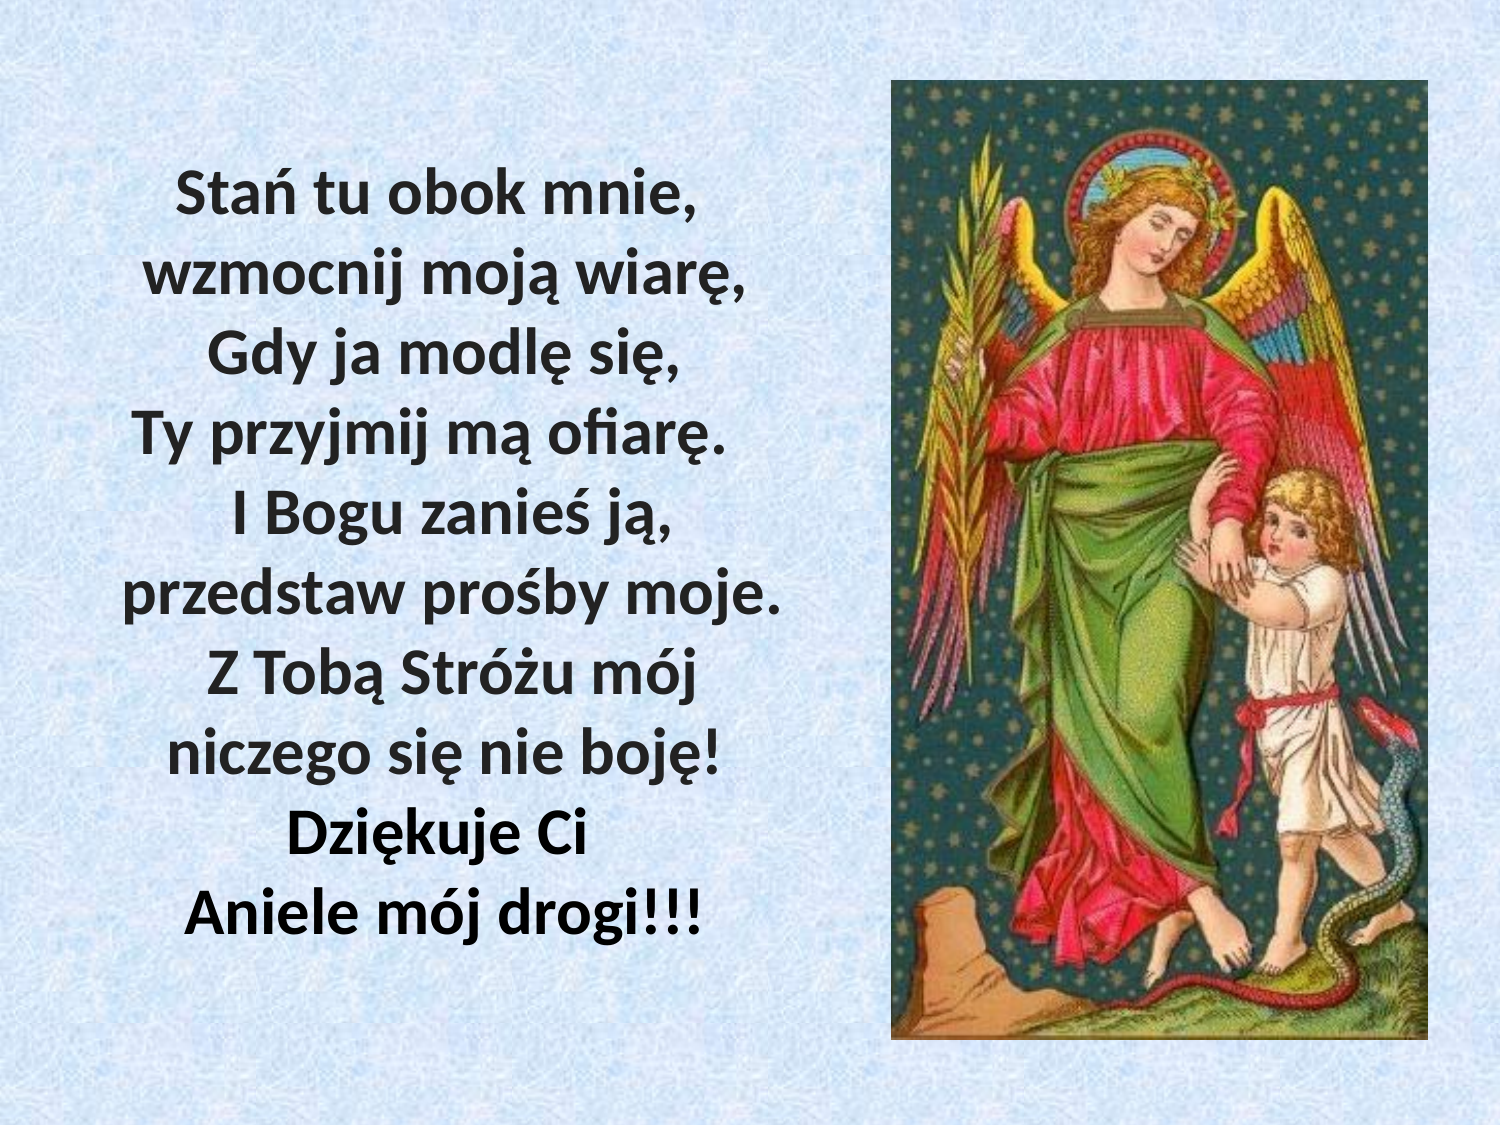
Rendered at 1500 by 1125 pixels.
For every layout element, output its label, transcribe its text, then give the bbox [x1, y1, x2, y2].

text_box Stań tu obok mnie, wzmocnij moją wiarę, Gdy ja modlę się, Ty przyjmij mą ofiarę. I Bogu zanieś ją, przedstaw prośby moje. Z Tobą Stróżu mój niczego się nie boję! Dziękuje Ci Aniele mój drogi!!! [46, 140, 844, 955]
picture [0, 0, 1500, 1125]
